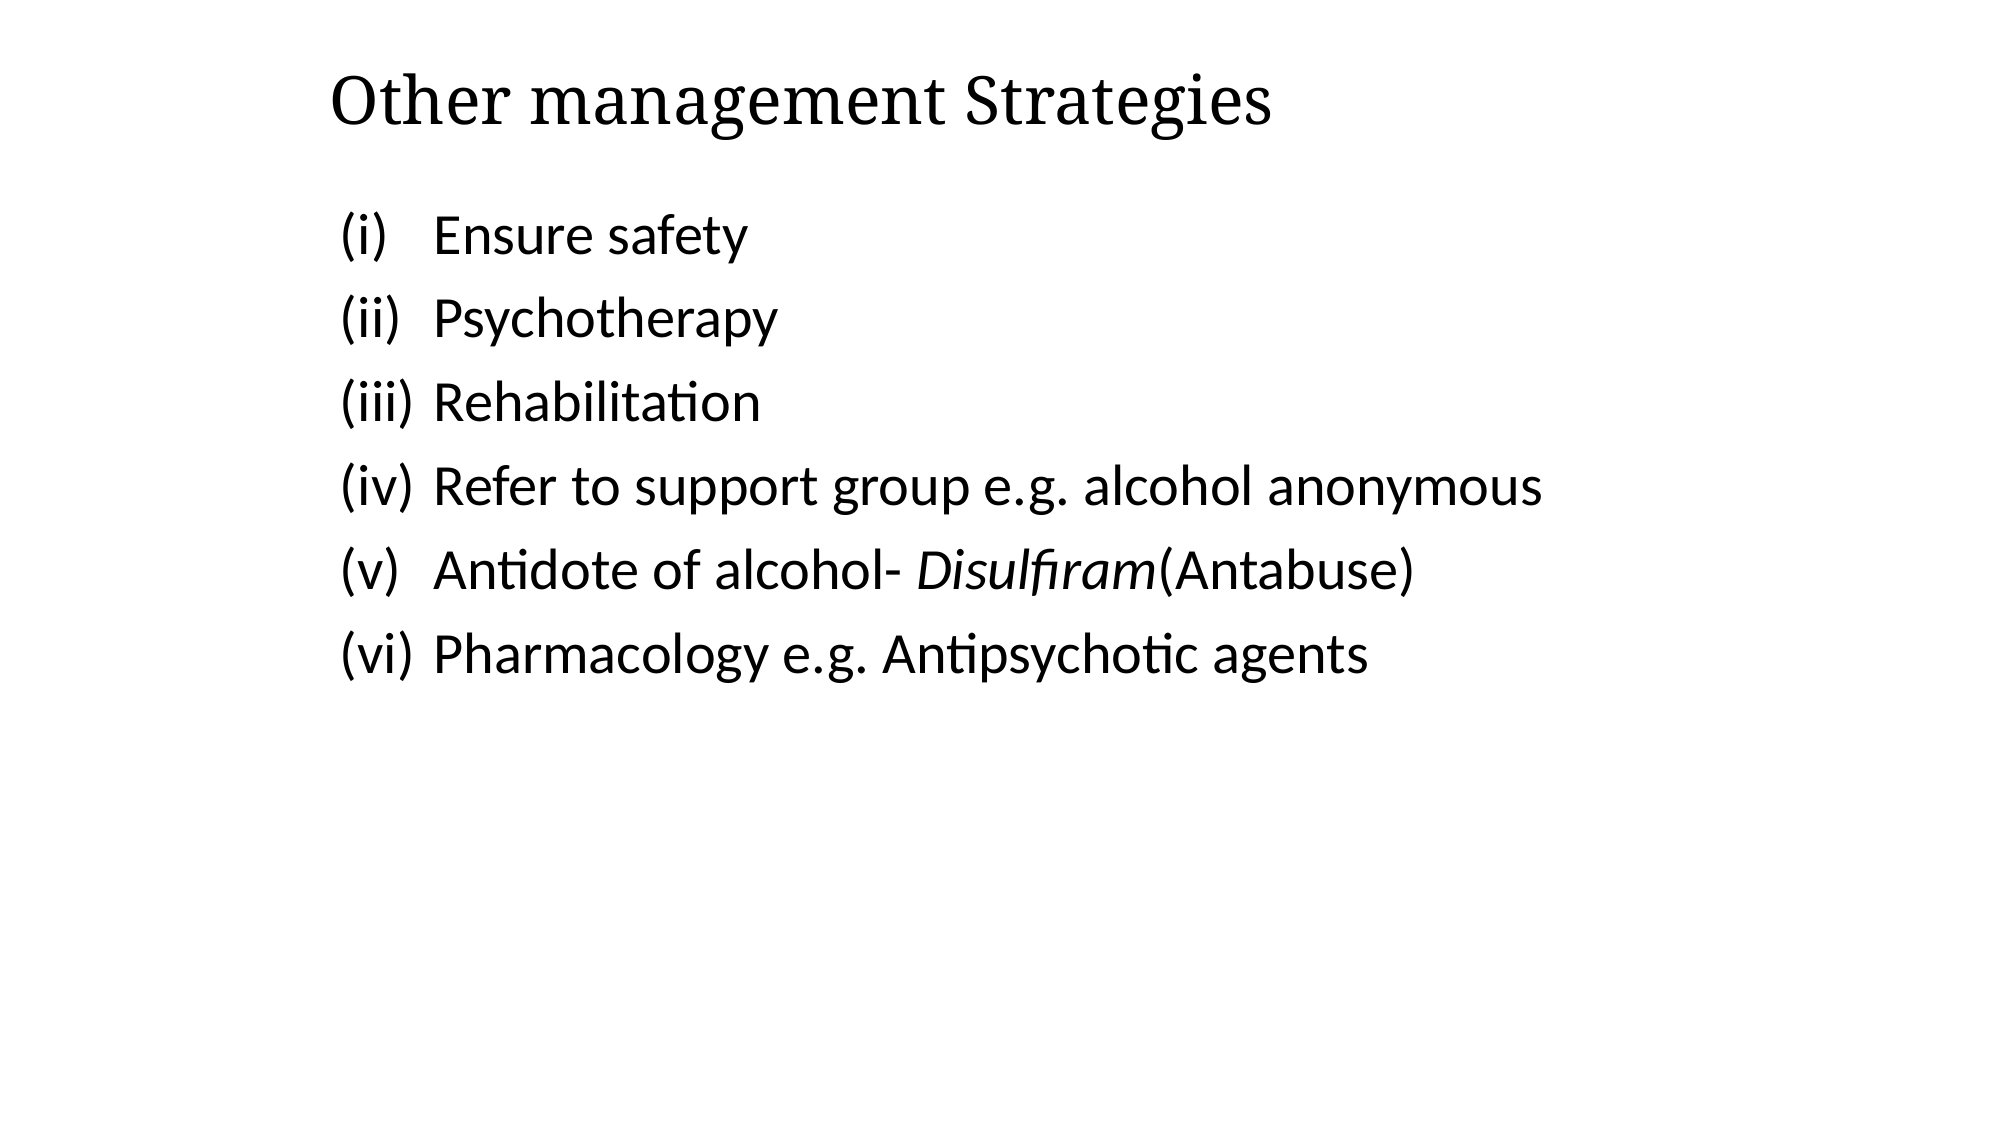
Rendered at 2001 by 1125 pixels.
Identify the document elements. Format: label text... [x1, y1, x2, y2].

list Ensure safety Psychotherapy Rehabilitation Refer to support group e.g. alcohol anonymous Antidote of alcohol- Disulfiram(Antabuse) Pharmacology e.g. Antipsychotic agents [324, 196, 1650, 941]
title Other management Strategies [314, 30, 1713, 175]
